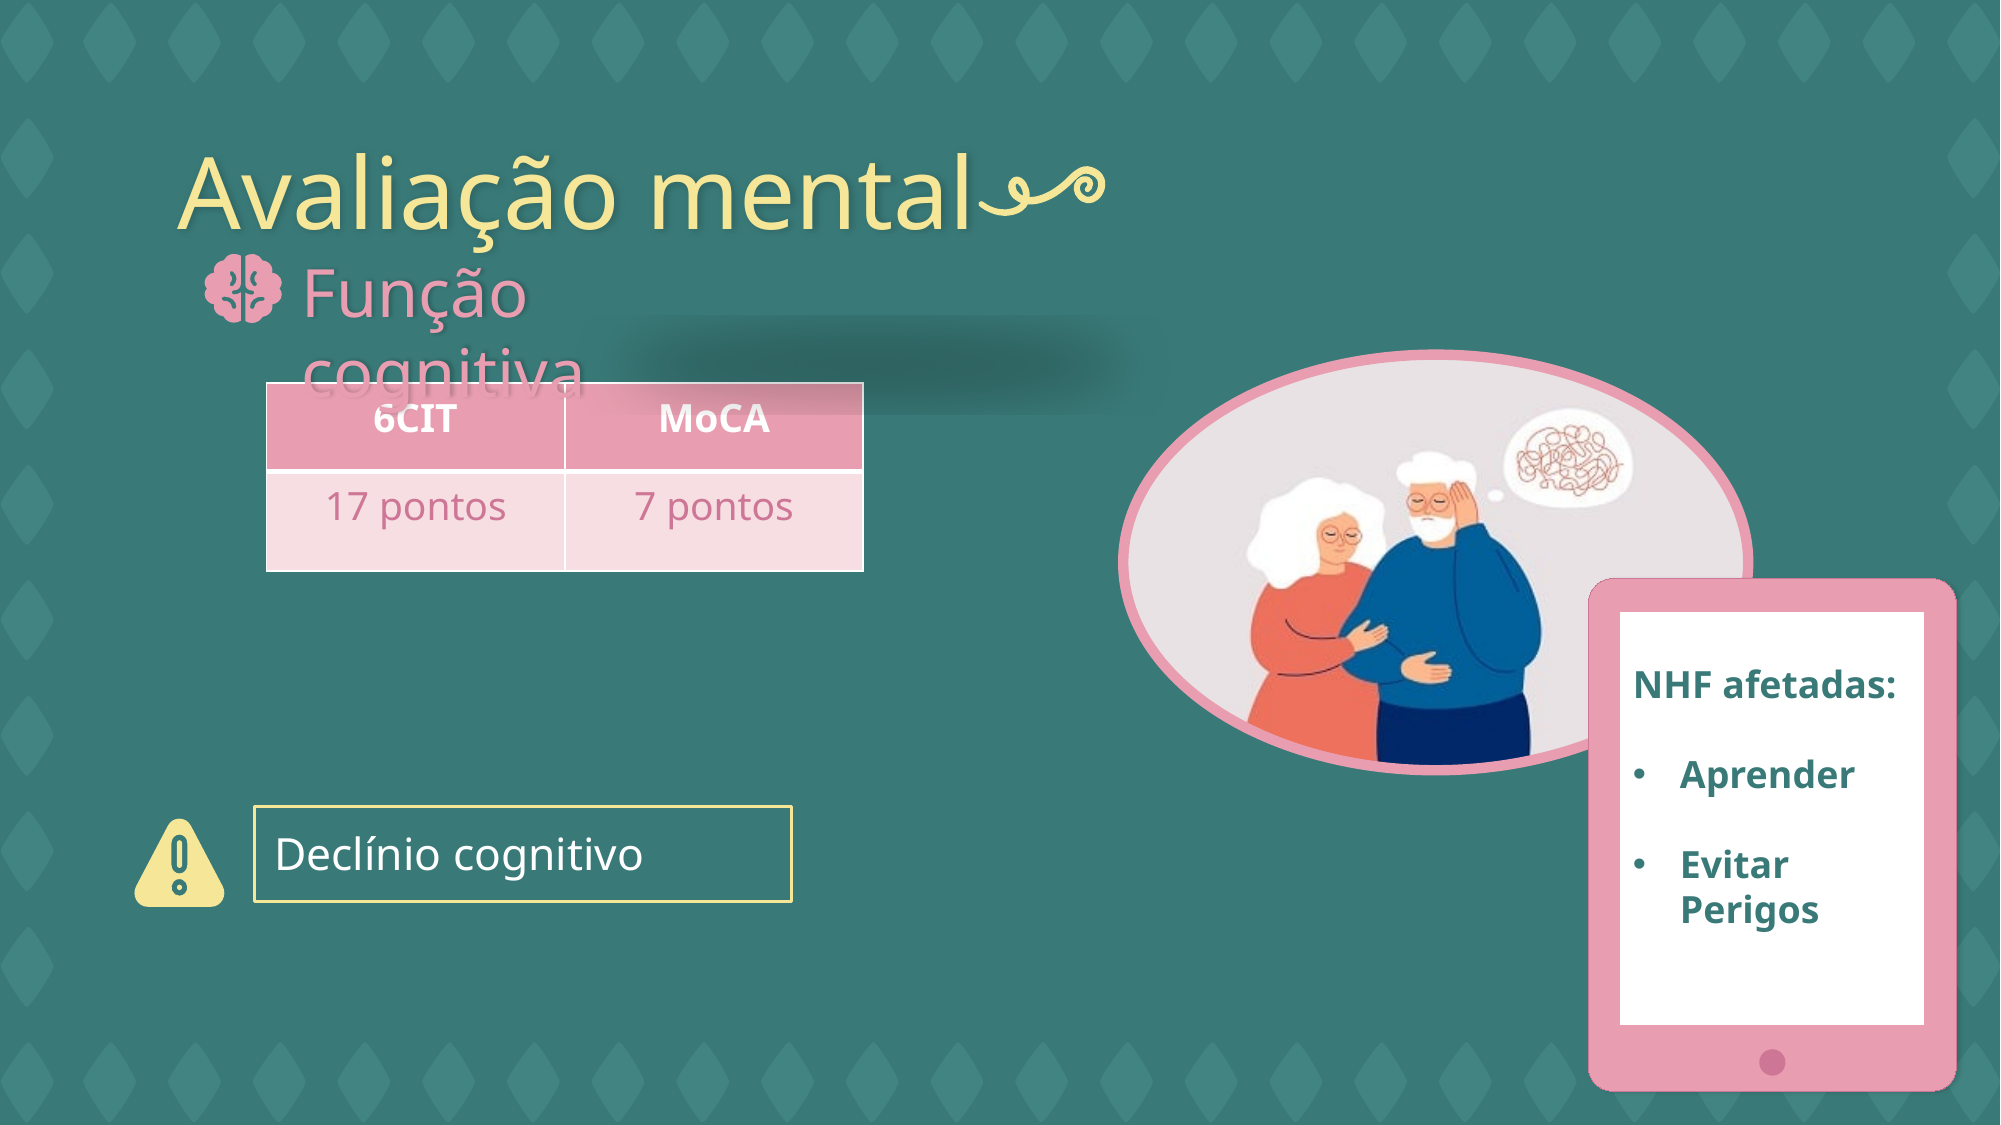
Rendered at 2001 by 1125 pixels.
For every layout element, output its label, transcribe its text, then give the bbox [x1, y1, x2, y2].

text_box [1588, 578, 1957, 1092]
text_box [131, 818, 228, 908]
text_box Função cognitiva [281, 230, 848, 356]
table_header 6CIT [267, 384, 564, 469]
subtitle Declínio cognitivo [254, 806, 792, 902]
table_header MoCA [566, 384, 862, 469]
picture [1122, 354, 1749, 771]
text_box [204, 253, 282, 324]
table_cell 7 pontos [566, 474, 862, 570]
text_box [980, 167, 1104, 215]
title Avaliação mental [157, 109, 1842, 235]
table_cell 17 pontos [267, 474, 564, 570]
